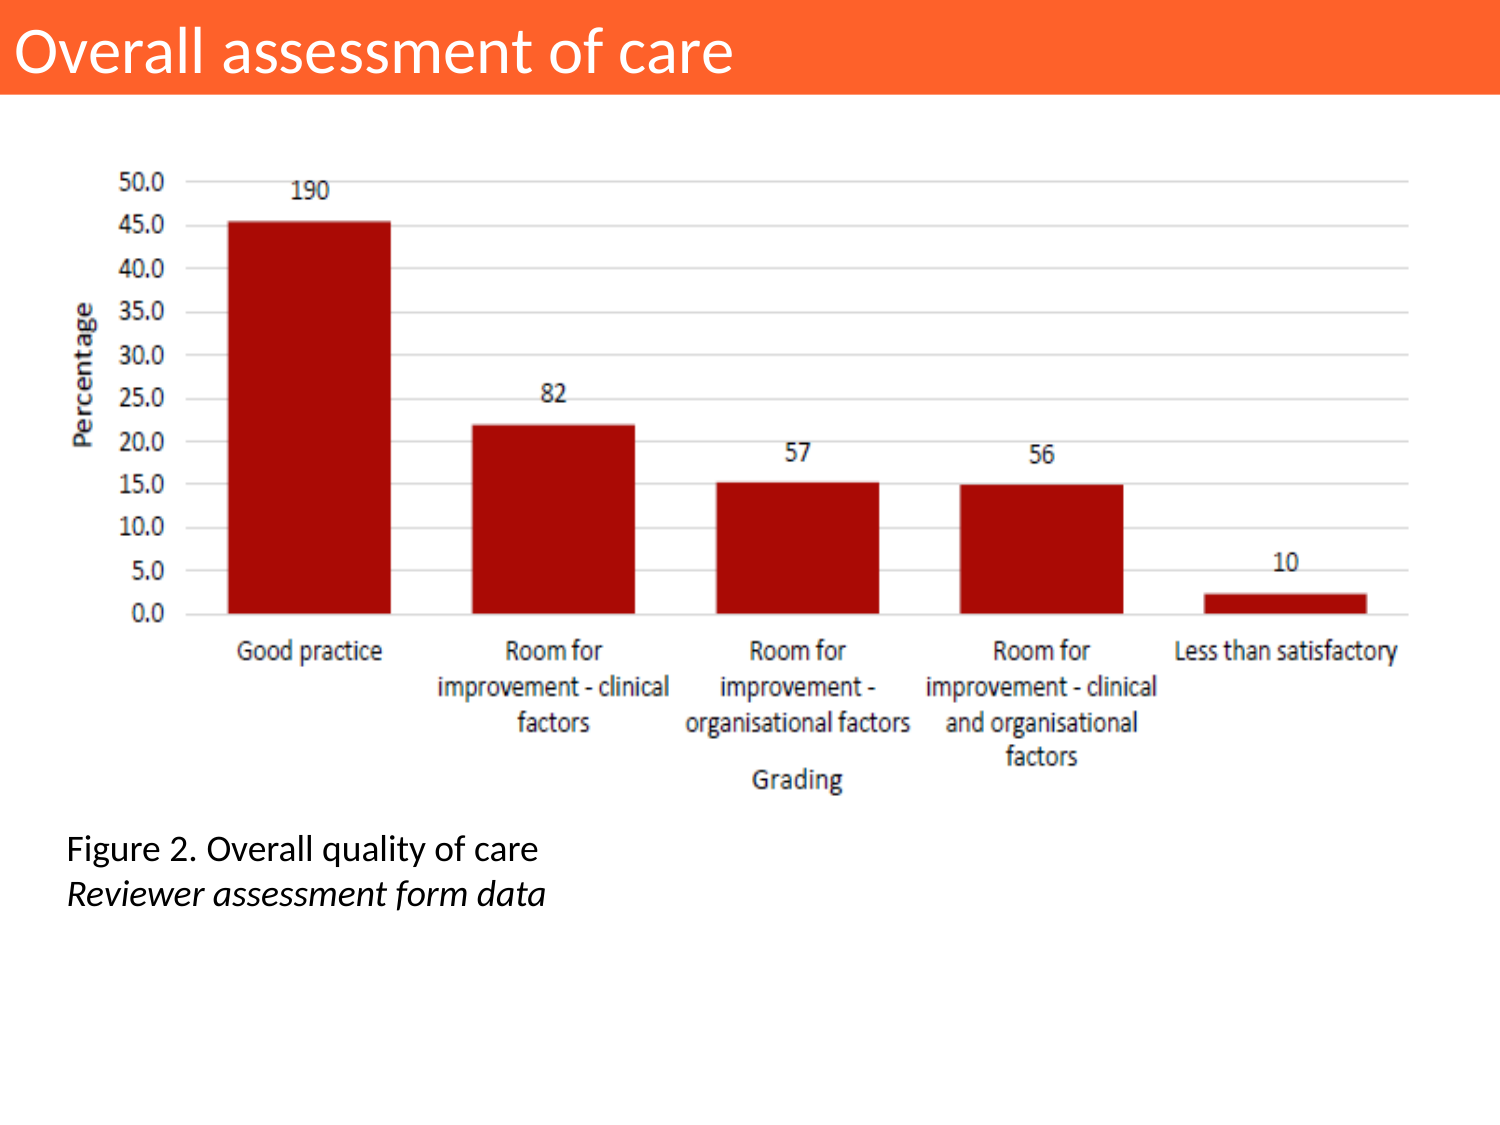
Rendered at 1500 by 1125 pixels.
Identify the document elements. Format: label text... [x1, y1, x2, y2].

text_box Figure 2. Overall quality of care Reviewer assessment form data [51, 817, 1417, 922]
text_box Overall assessment of care [0, 0, 1500, 95]
picture [51, 143, 1451, 817]
